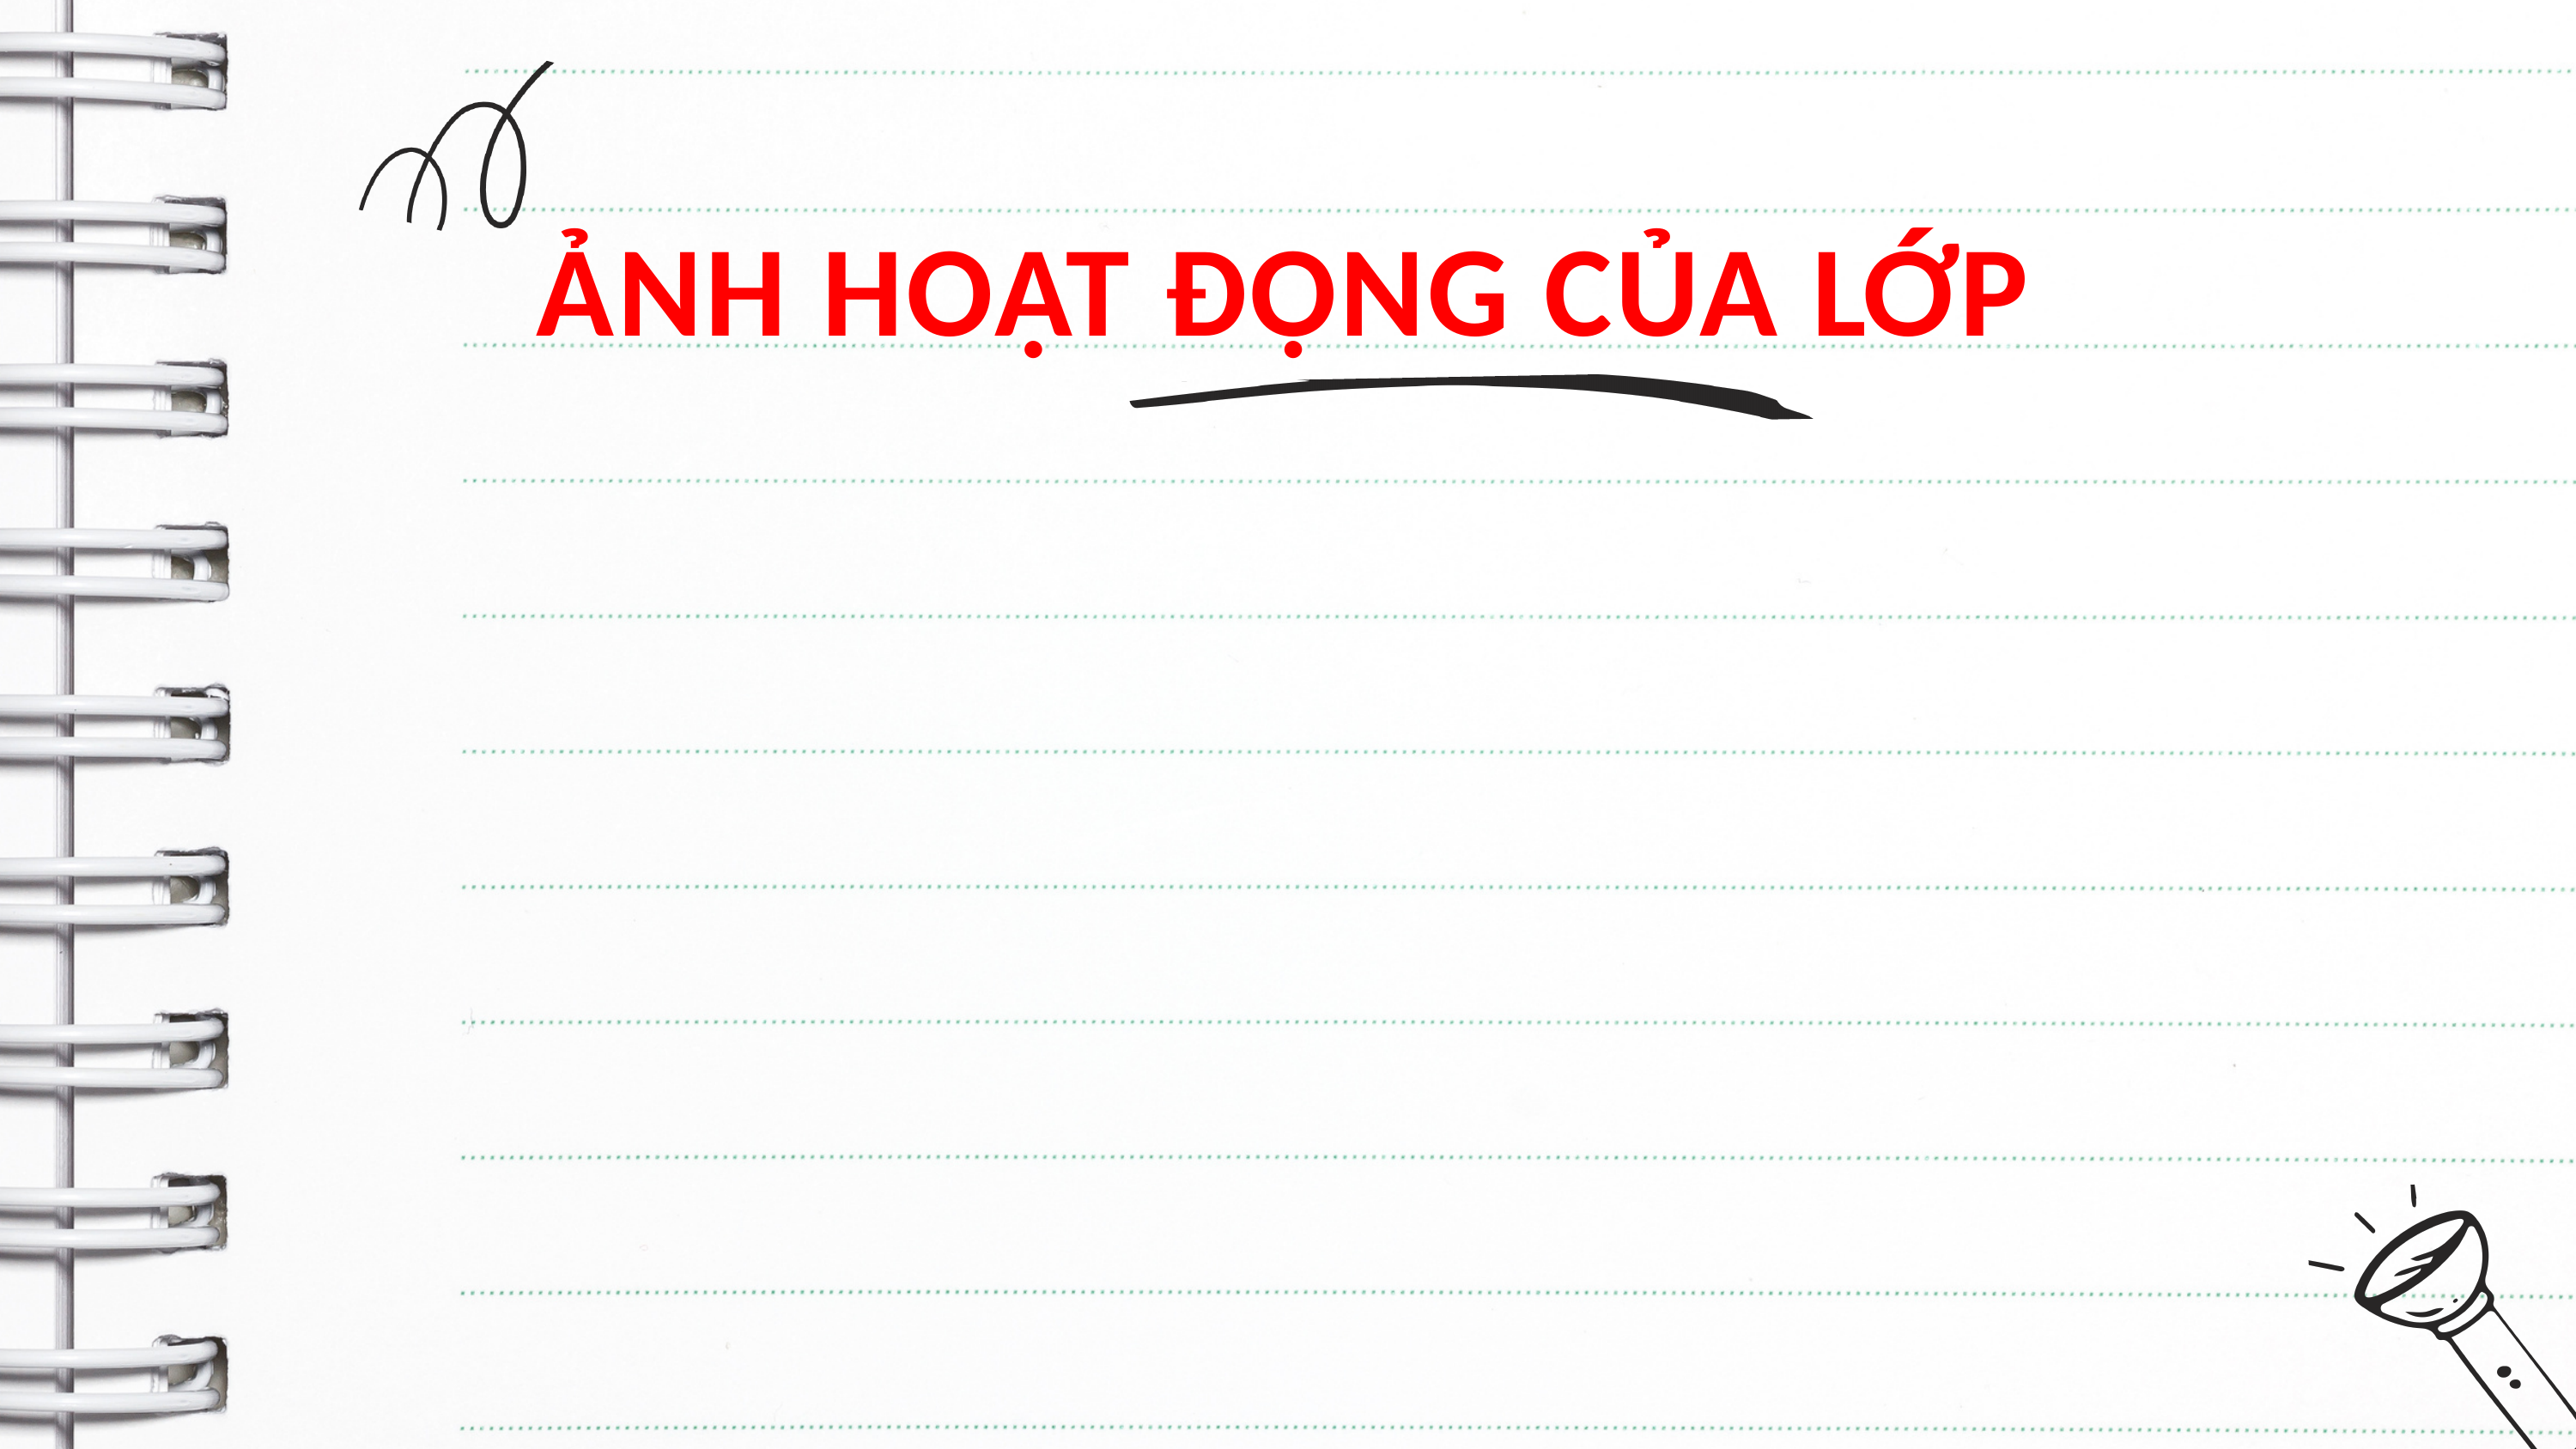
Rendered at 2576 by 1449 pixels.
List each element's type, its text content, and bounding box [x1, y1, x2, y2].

text_box [349, 22, 632, 255]
text_box [2304, 1174, 2576, 1449]
text_box [1127, 370, 1820, 432]
text_box [0, 0, 2576, 1449]
text_box ẢNH HOẠT ĐỘNG CỦA LỚP [536, 179, 2576, 362]
